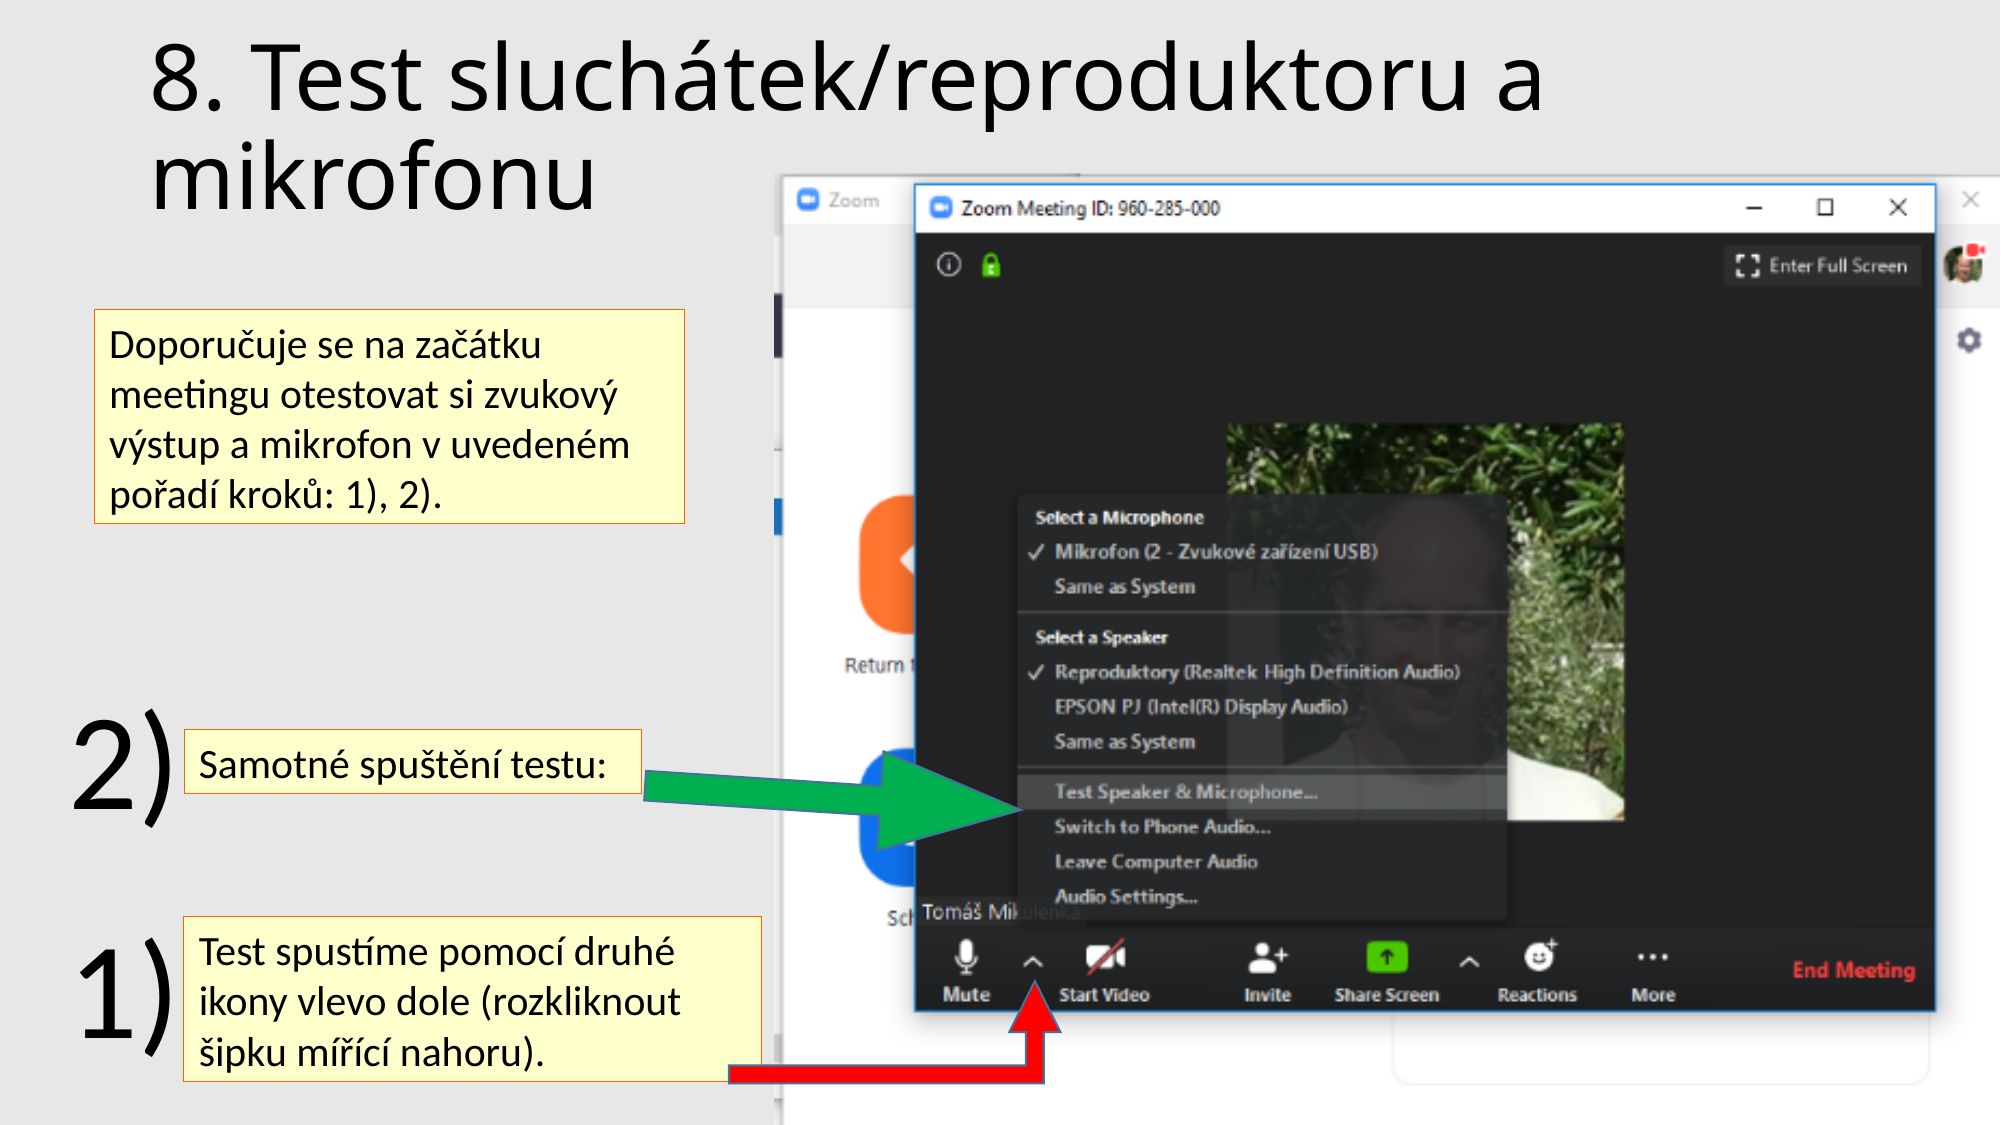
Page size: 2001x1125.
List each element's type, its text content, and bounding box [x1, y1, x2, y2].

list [774, 173, 2000, 1125]
text_box 1) [54, 893, 215, 1073]
text_box 2) [54, 664, 215, 845]
title 8. Test sluchátek/reproduktoru a mikrofonu [134, 21, 1860, 240]
text_box [727, 1064, 774, 1085]
text_box Samotné spuštění testu: [215, 729, 642, 794]
text_box [643, 769, 774, 810]
text_box Doporučuje se na začátku meetingu otestovat si zvukový výstup a mikrofon v uvedeném pořadí kroků: 1), 2). [94, 309, 685, 524]
text_box Test spustíme pomocí druhé ikony vlevo dole (rozkliknout šipku mířící nahoru). [183, 916, 762, 1082]
